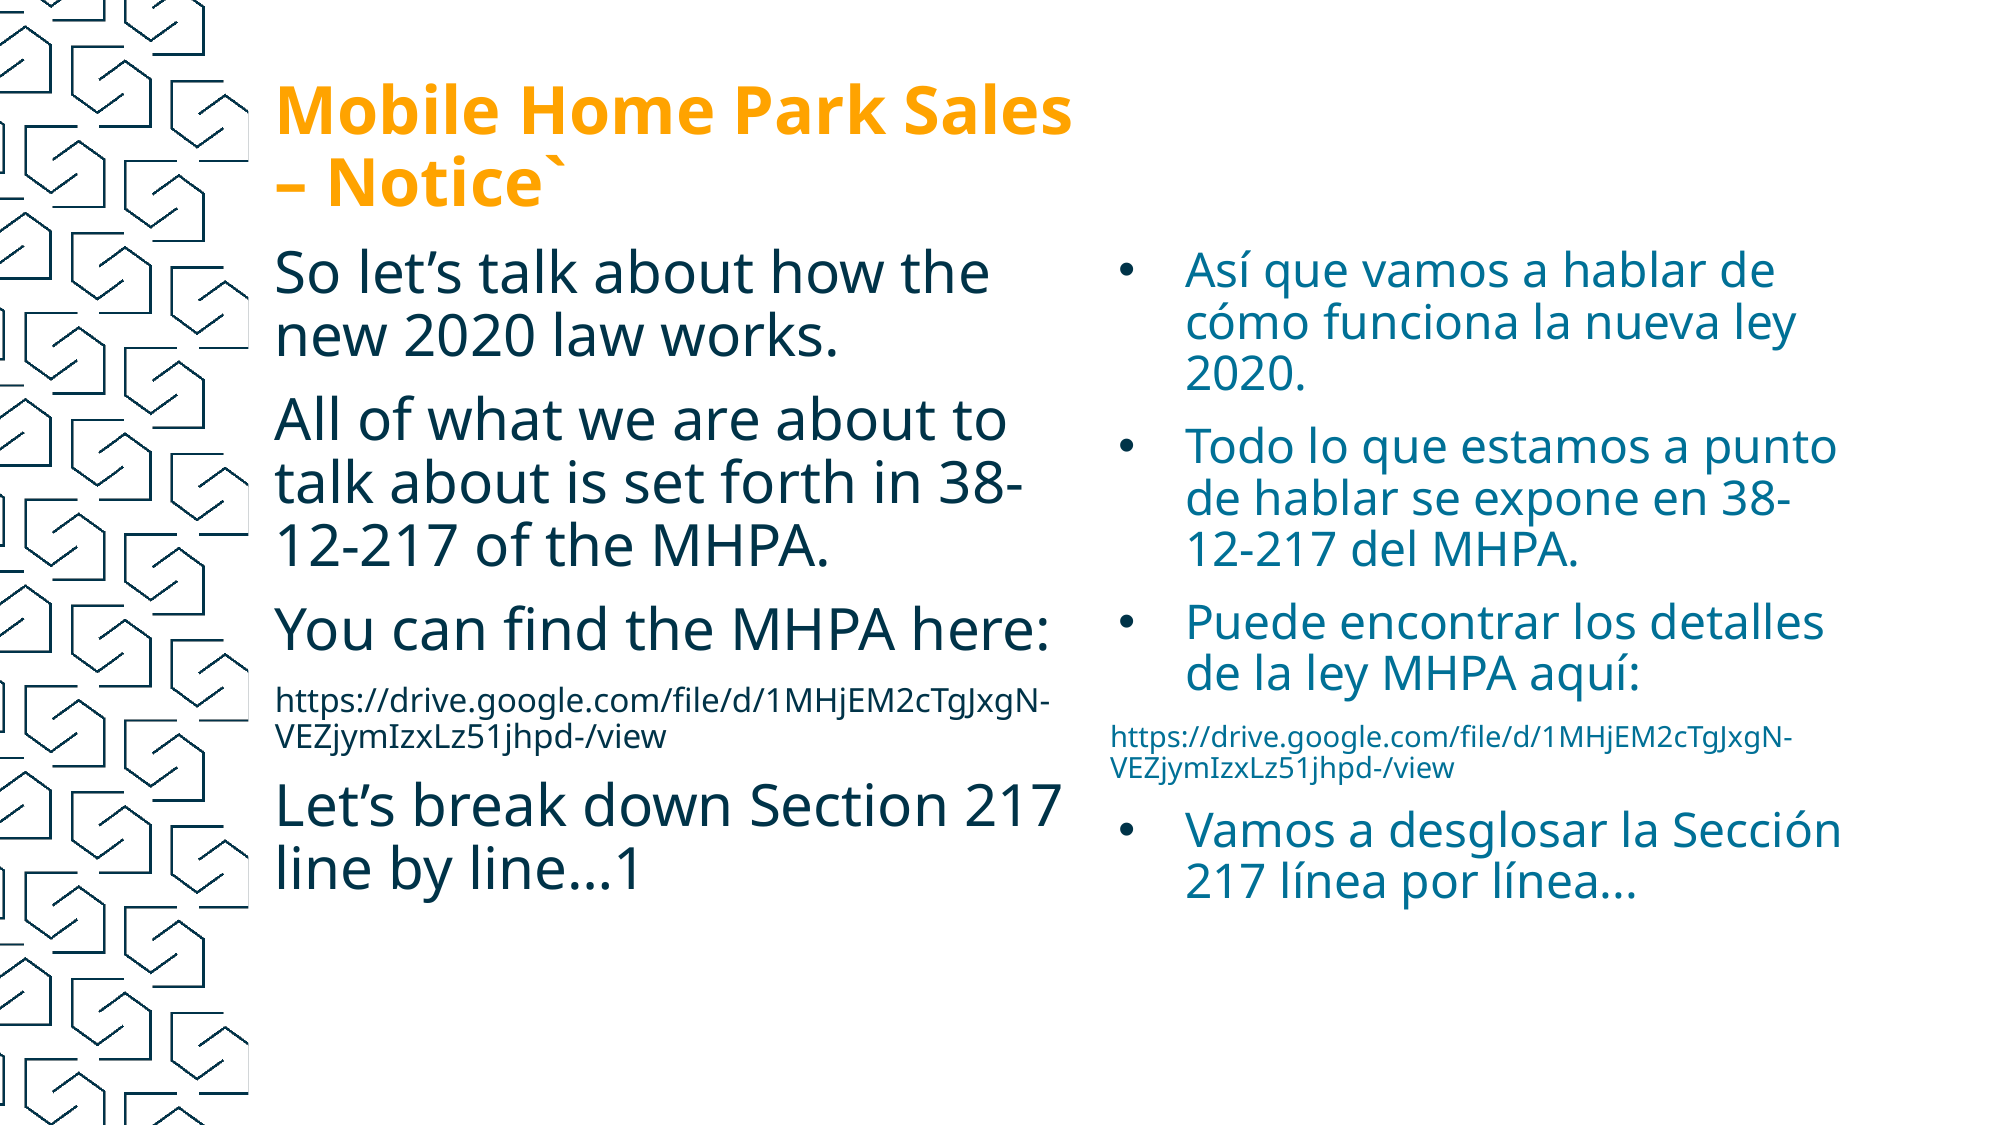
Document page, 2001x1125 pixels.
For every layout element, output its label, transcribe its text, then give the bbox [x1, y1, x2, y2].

picture [0, 589, 48, 650]
picture [0, 775, 48, 836]
title Mobile Home Park Sales – Notice` [259, 79, 1125, 218]
picture [0, 402, 48, 463]
picture [0, 961, 48, 1023]
picture [0, 30, 48, 90]
list So let’s talk about how the new 2020 law works. All of what we are about to talk about is set forth in 38-12-217 of the MHPA. You can find the MHPA here: https://drive.google.com/file/d/1MHjEM2cTgJxgN-VEZjymIzxLz51jhpd-/view Let’s break down Section 217 line by line…1 [259, 155, 1112, 1100]
picture [159, 1111, 198, 1125]
list Así que vamos a hablar de cómo funciona la nueva ley 2020. Todo lo que estamos a punto de hablar se expone en 38- 12-217 del MHPA. Puede encontrar los detalles de la ley MHPA aquí: https://drive.google.com/file/d/1MHjEM2cTgJxgN-VEZjymIzxLz51jhpd-/view Vamos a desglosar la Sección 217 línea por línea... [1112, 238, 1875, 1080]
picture [0, 0, 249, 1125]
picture [0, 216, 48, 276]
